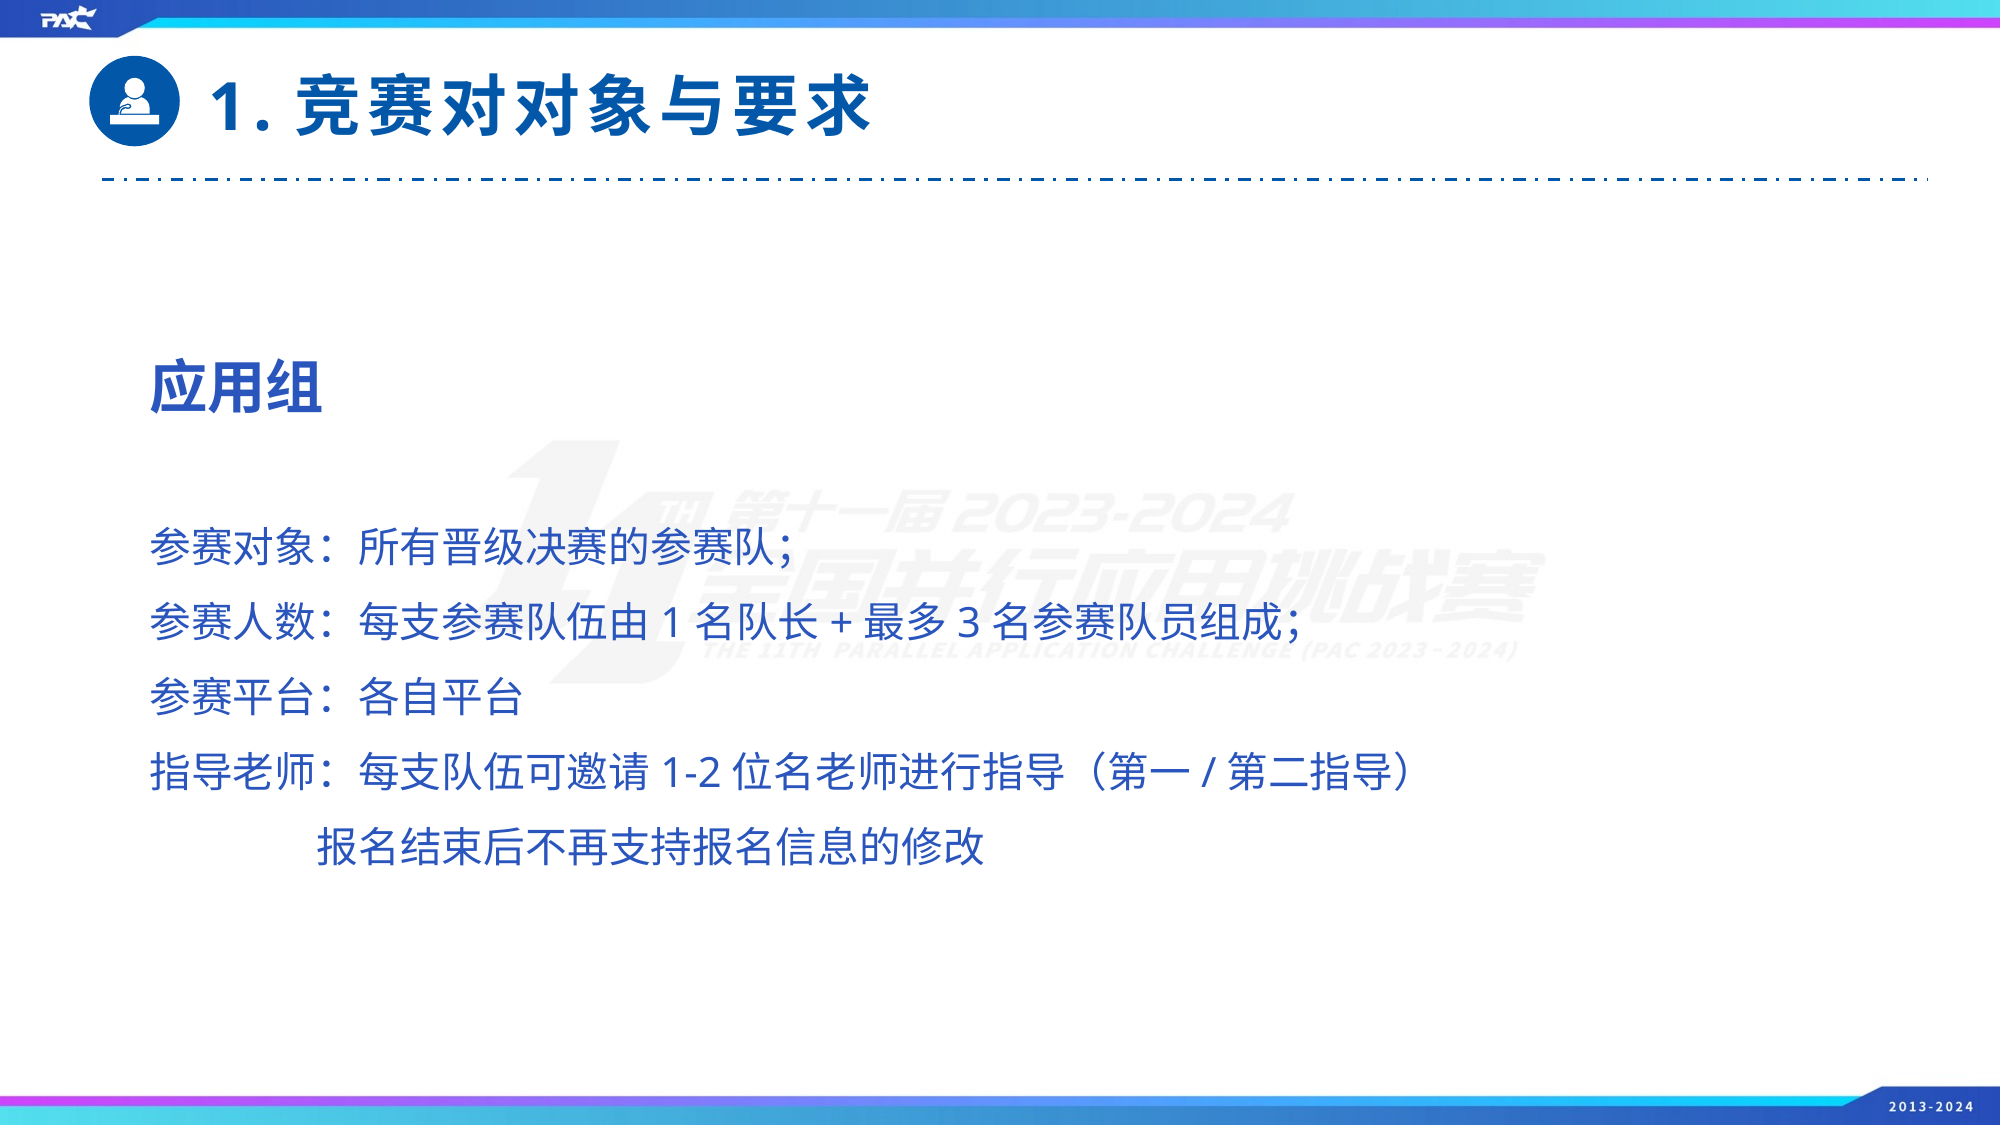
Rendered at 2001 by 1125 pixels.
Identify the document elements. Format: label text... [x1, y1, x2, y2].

text_box 应用组 参赛对象：所有晋级决赛的参赛队； 参赛人数：每支参赛队伍由1名队长+最多3名参赛队员组成； 参赛平台：各自平台 指导老师：每支队伍可邀请1-2位名老师进行指导（第一/第二指导） 报名结束后不再支持报名信息的修改 [134, 308, 1635, 928]
picture [0, 0, 2000, 1125]
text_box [89, 55, 1929, 180]
